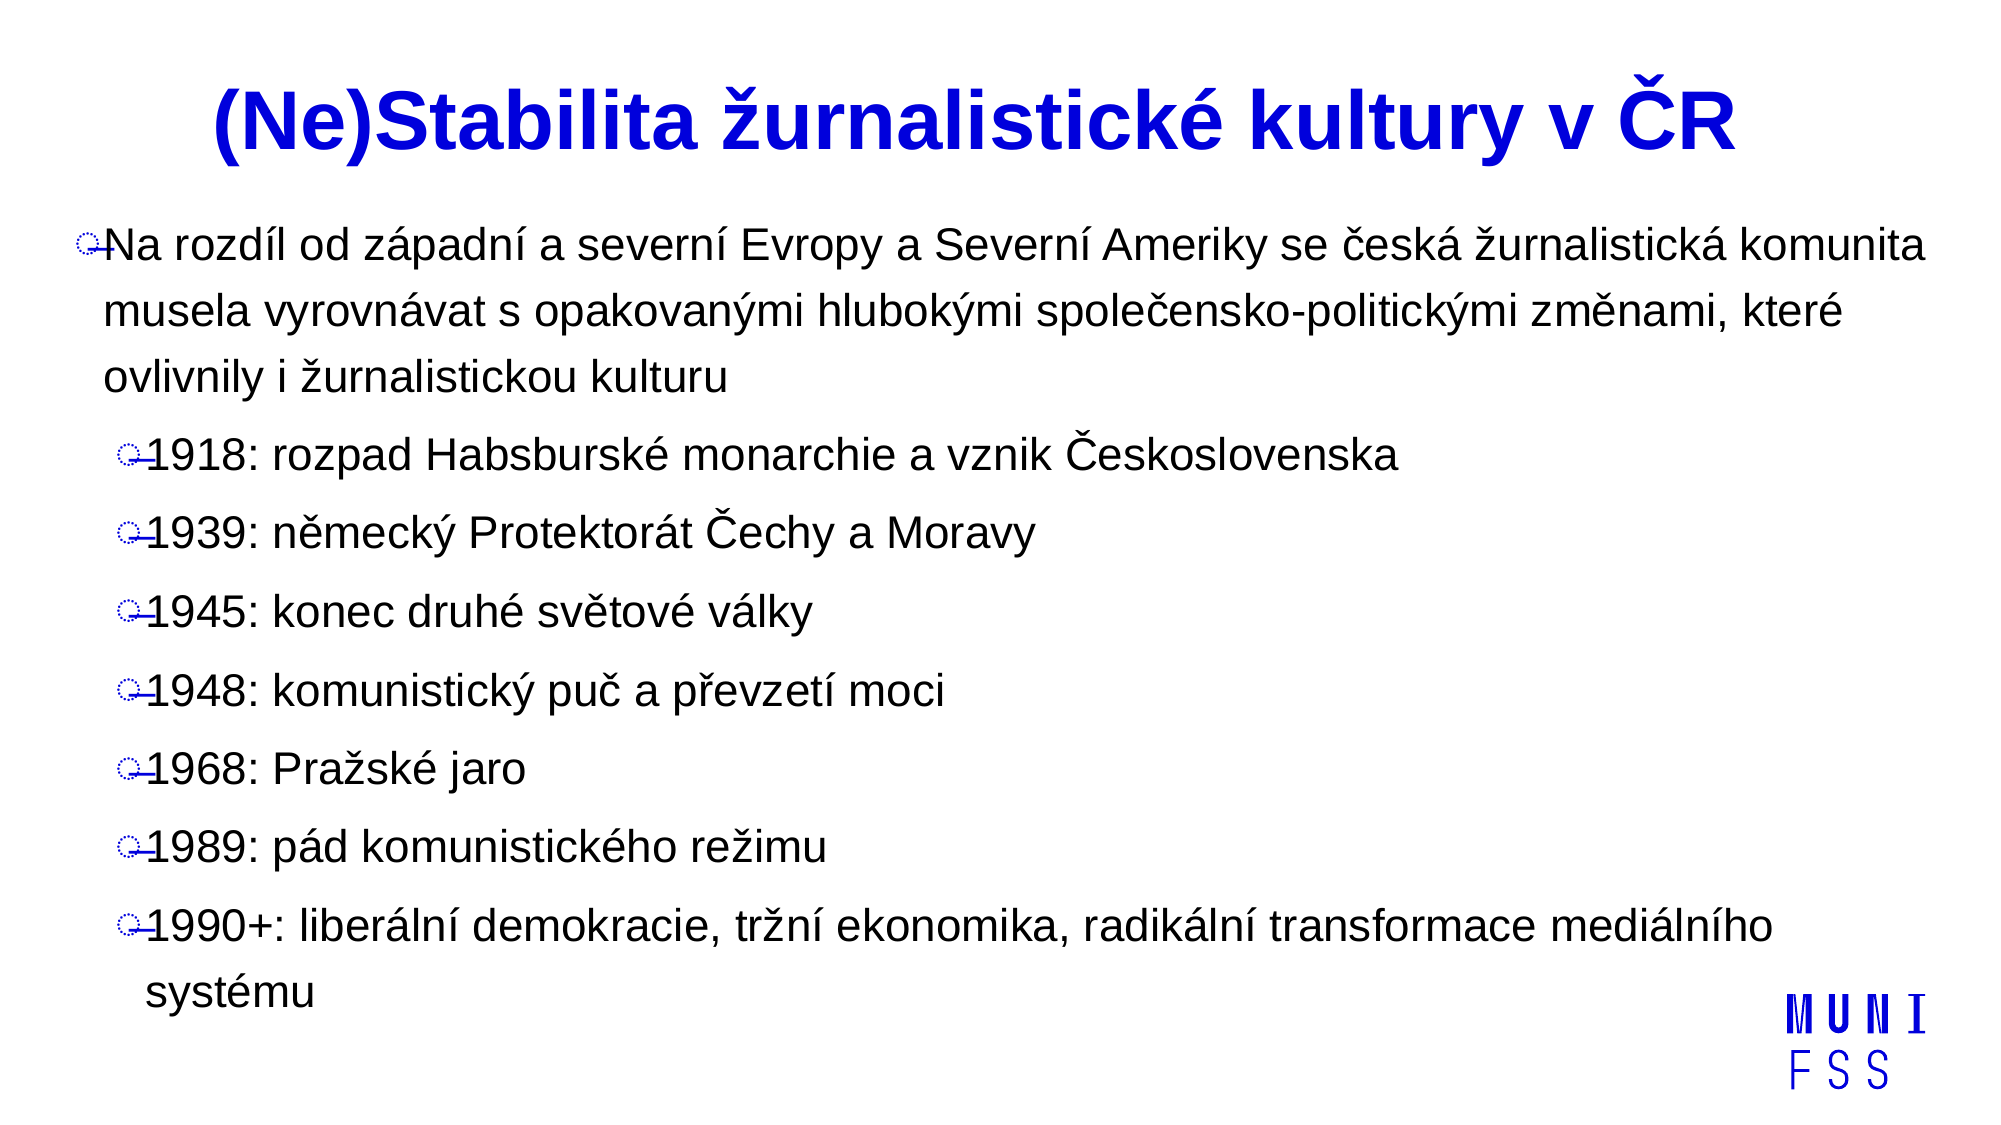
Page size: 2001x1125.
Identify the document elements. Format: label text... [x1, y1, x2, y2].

list Na rozdíl od západní a severní Evropy a Severní Ameriky se česká žurnalistická komunita musela vyrovnávat s opakovanými hlubokými společensko-politickými změnami, které ovlivnily i žurnalistickou kulturu 1918: rozpad Habsburské monarchie a vznik Československa 1939: německý Protektorát Čechy a Moravy 1945: konec druhé světové války 1948: komunistický puč a převzetí moci 1968: Pražské jaro 1989: pád komunistického režimu 1990+: liberální demokracie, tržní ekonomika, radikální transformace mediálního systému [62, 203, 1938, 950]
title (Ne)Stabilita žurnalistické kultury v ČR [212, 82, 1788, 203]
